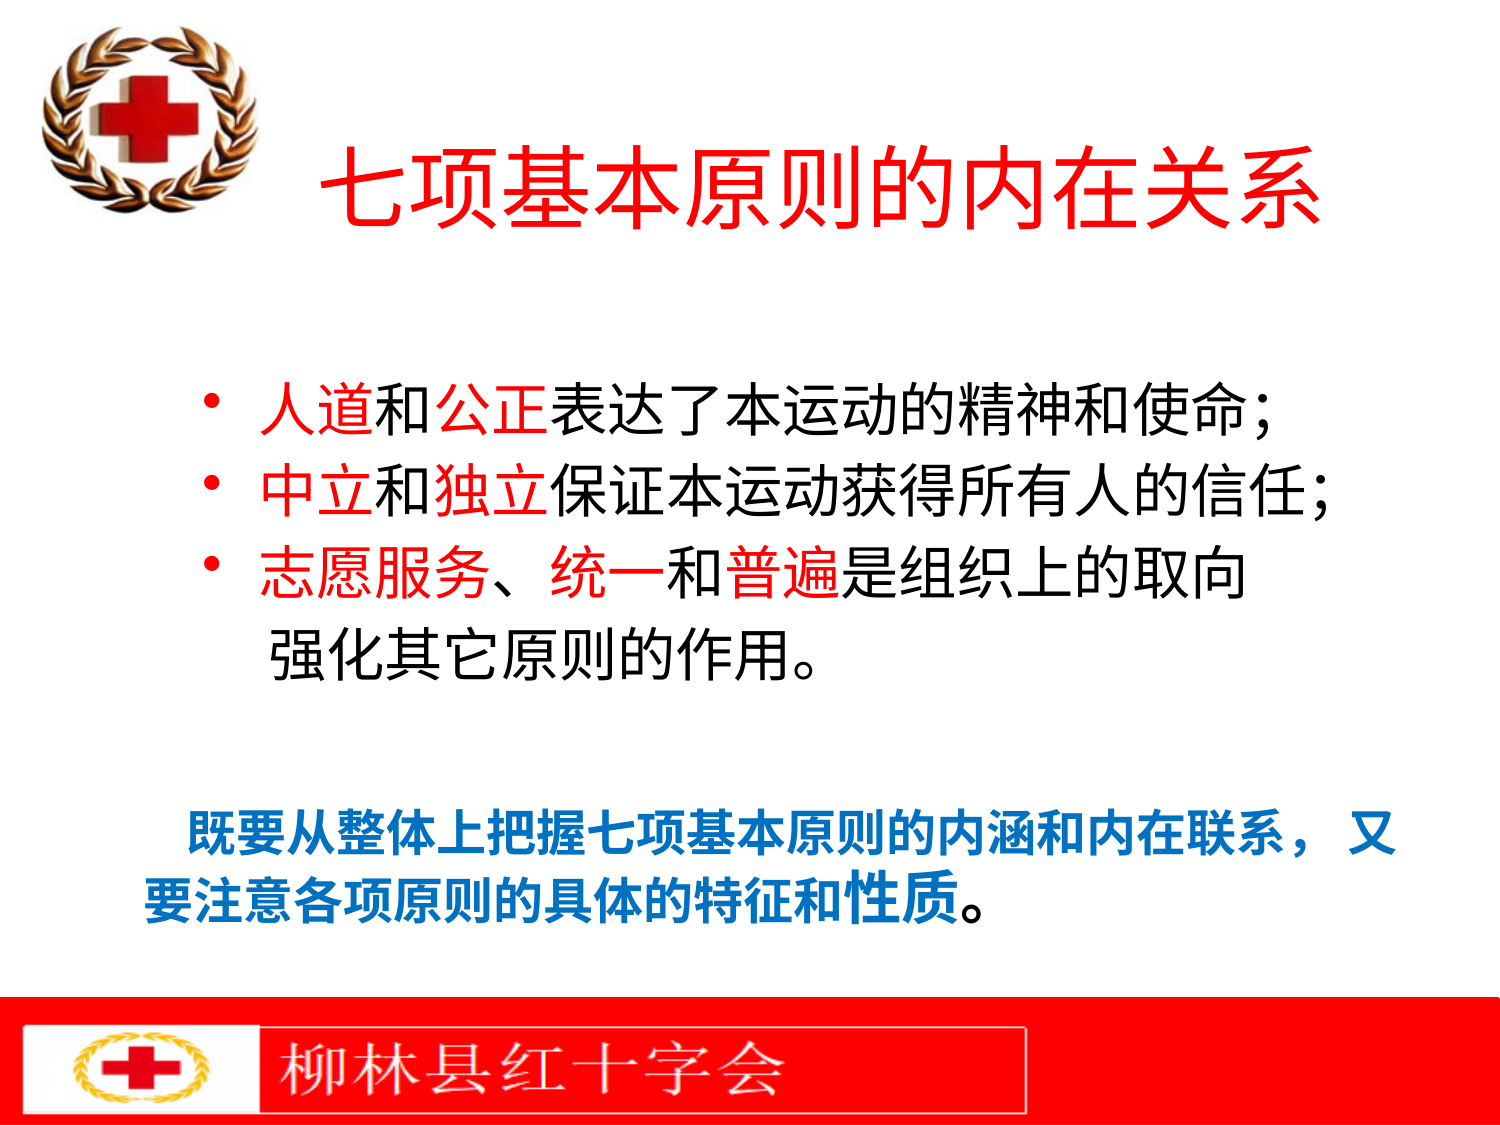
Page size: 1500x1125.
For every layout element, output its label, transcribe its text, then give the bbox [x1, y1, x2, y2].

title 七项基本原则的内在关系 [183, 107, 1460, 264]
list 人道和公正表达了本运动的精神和使命； 中立和独立保证本运动获得所有人的信任； 志愿服务、统一和普遍是组织上的取向 强化其它原则的作用。 [186, 364, 1470, 739]
picture [41, 26, 260, 214]
text_box 既要从整体上把握七项基本原则的内涵和内在联系， 又要注意各项原则的具体的特征和性质。 [128, 793, 1448, 976]
picture [0, 997, 1500, 1125]
